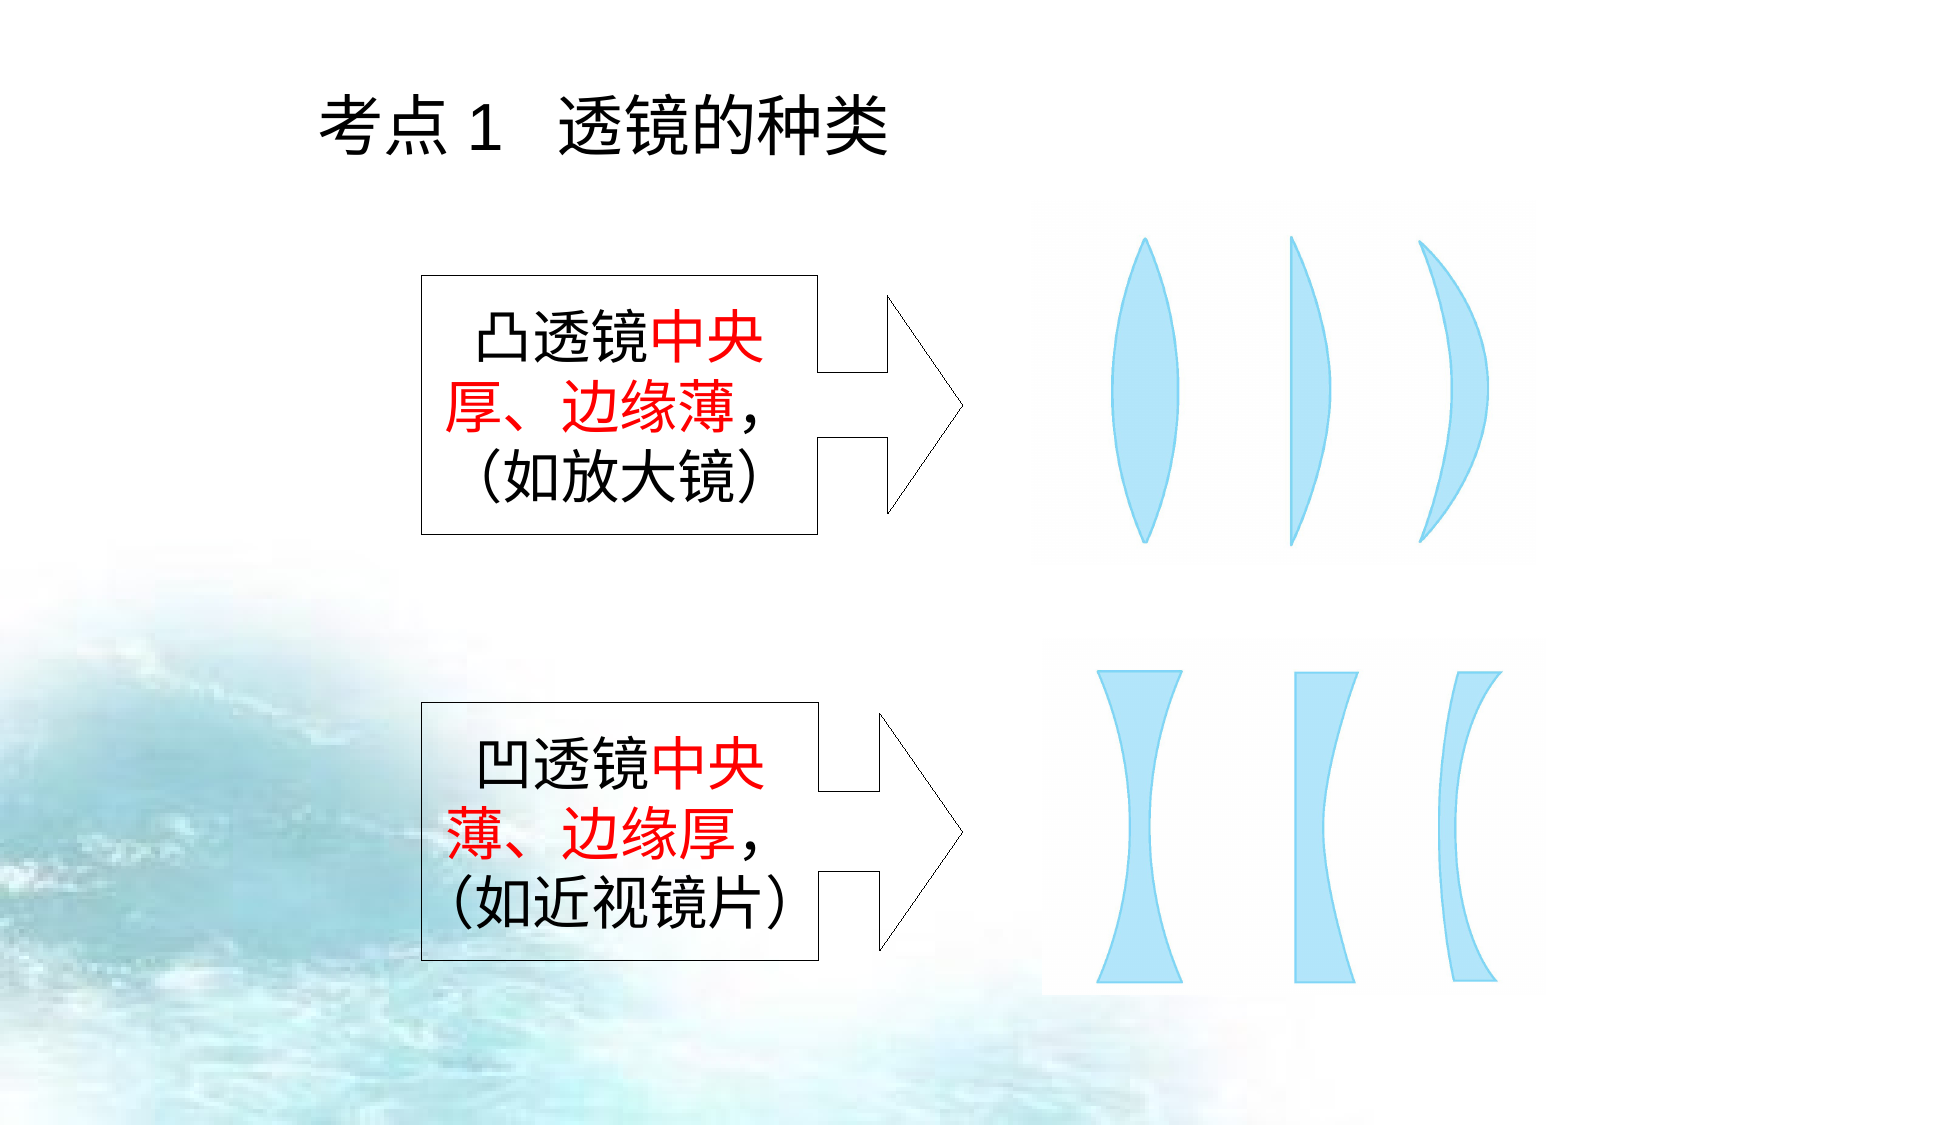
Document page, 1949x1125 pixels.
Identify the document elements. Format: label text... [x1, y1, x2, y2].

picture [0, 0, 1949, 1125]
text_box 凹透镜中央 薄、边缘厚， （如近视镜片） [421, 702, 963, 961]
text_box 考点1 透镜的种类 [302, 76, 1083, 172]
text_box 凸透镜中央 厚、边缘薄， （如放大镜） [421, 275, 963, 535]
